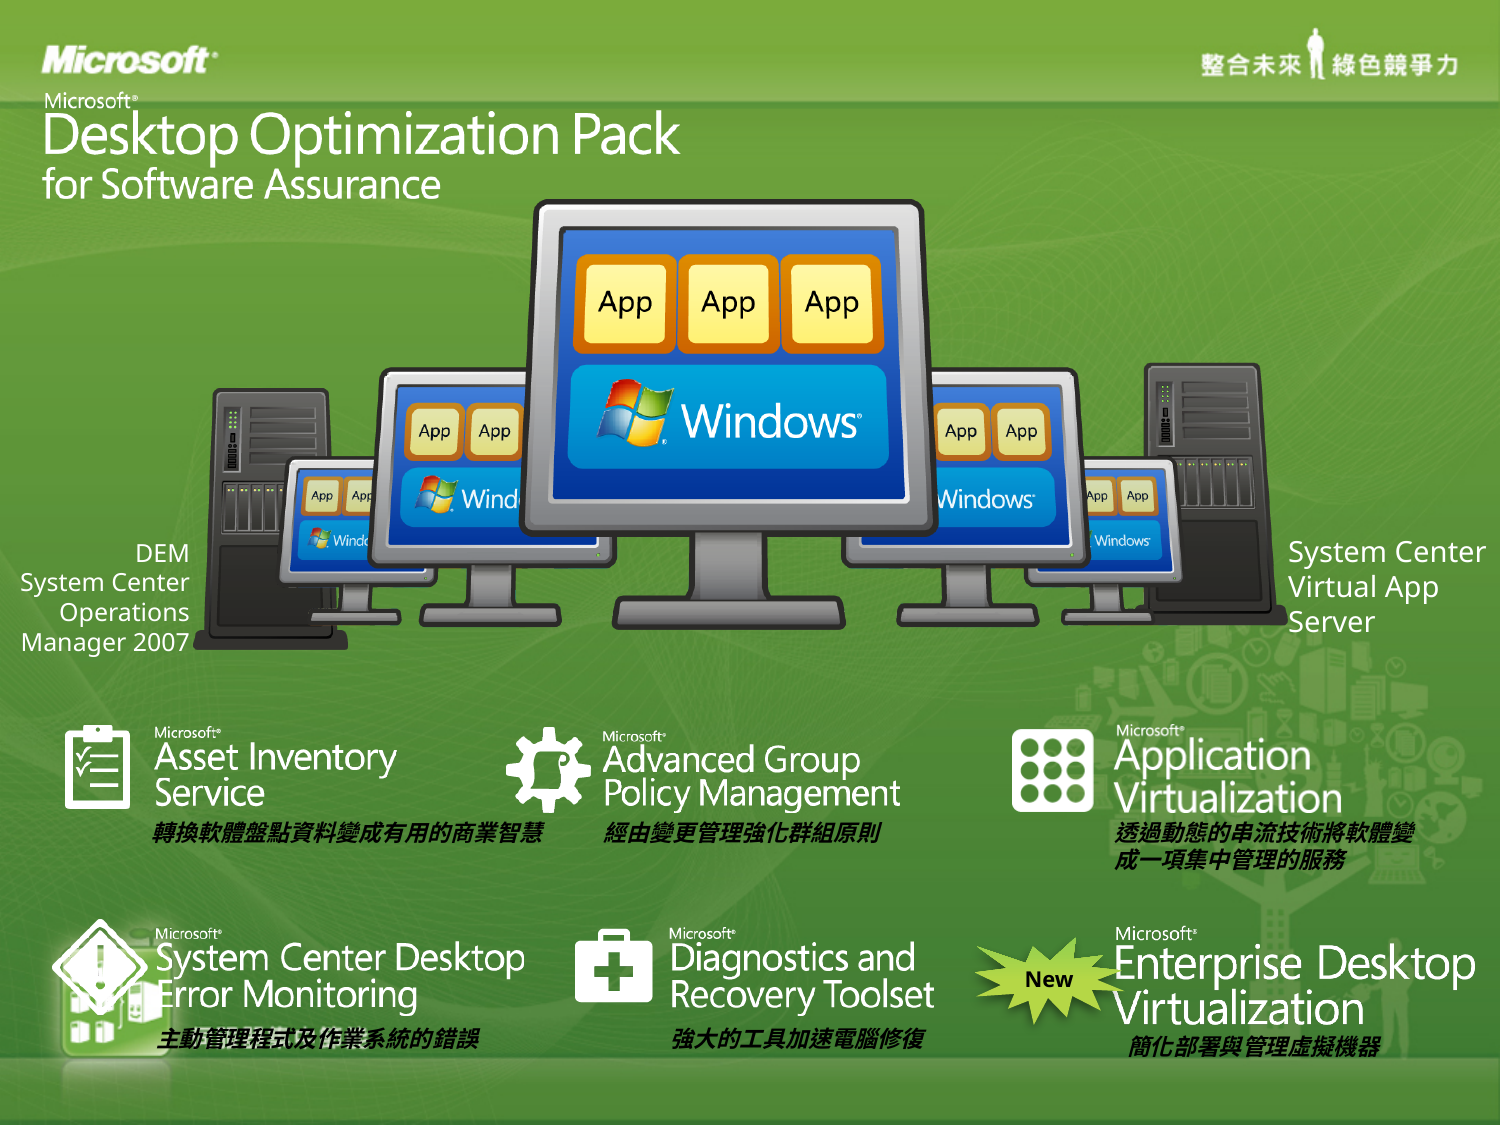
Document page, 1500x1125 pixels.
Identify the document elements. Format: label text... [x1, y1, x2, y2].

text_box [1012, 724, 1451, 883]
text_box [6, 388, 348, 667]
text_box 經由變更管理強化群組原則 [588, 821, 895, 854]
text_box New [1010, 937, 1107, 1025]
picture [0, 0, 1500, 1125]
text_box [1112, 925, 1476, 1069]
text_box System Center Virtual App Server [1273, 526, 1500, 647]
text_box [52, 918, 591, 1061]
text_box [574, 926, 1006, 1061]
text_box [64, 725, 560, 855]
